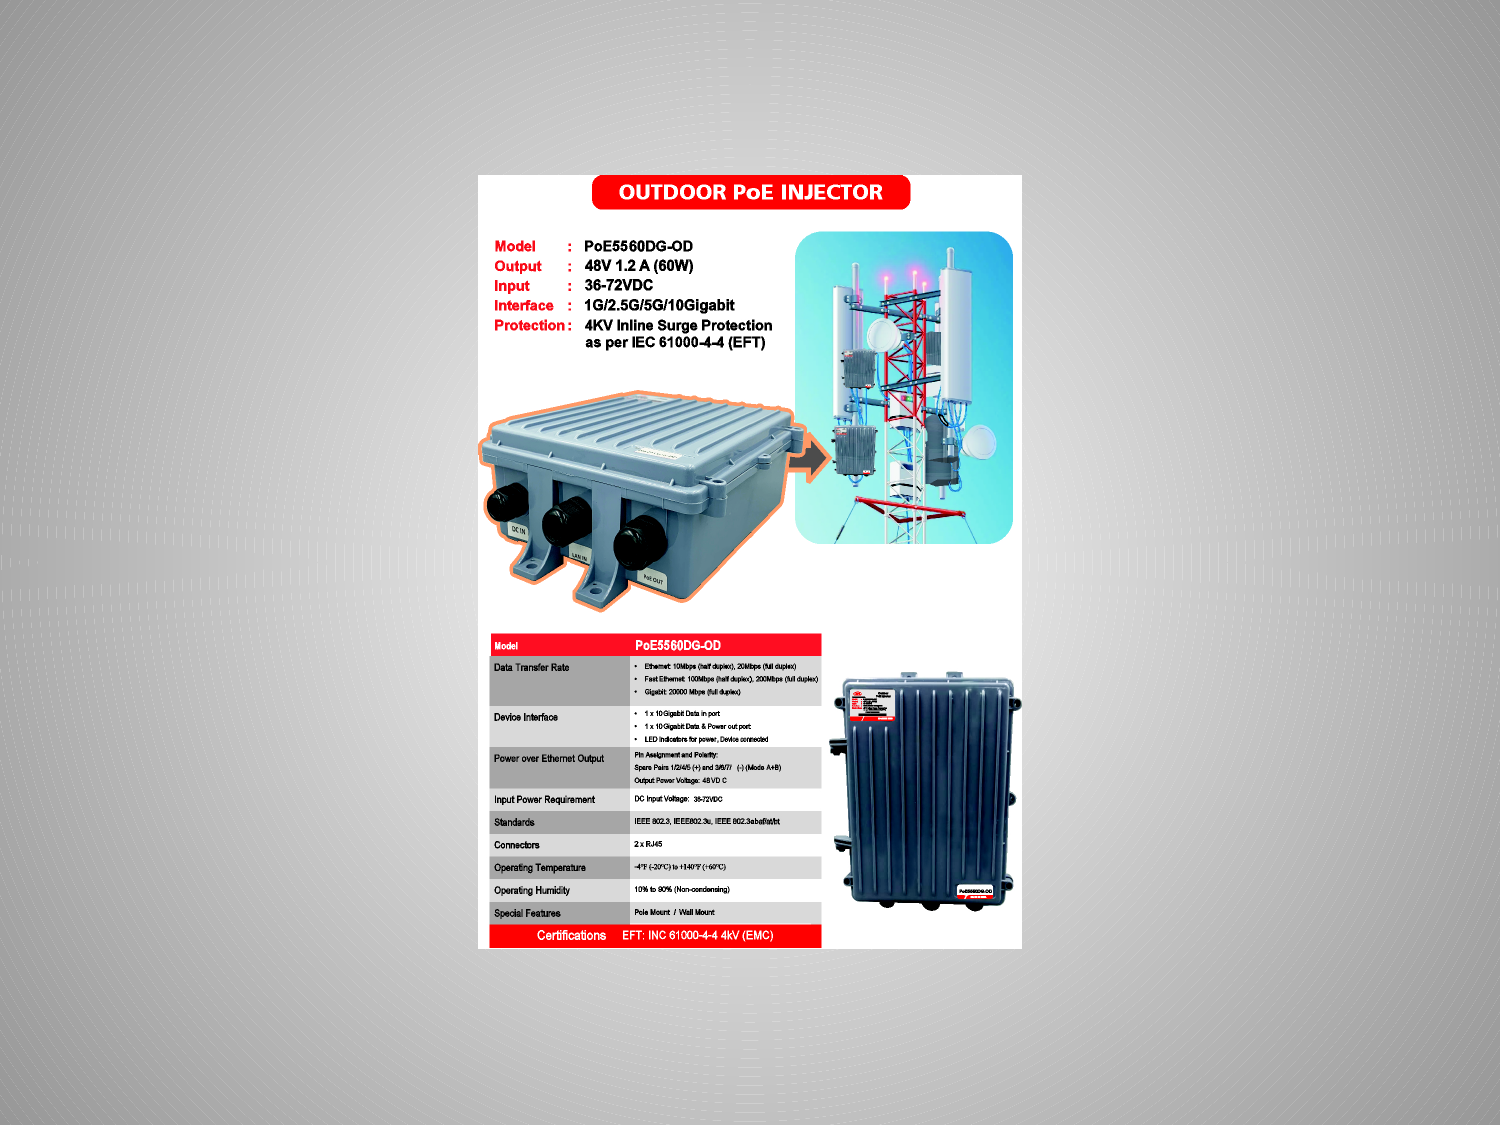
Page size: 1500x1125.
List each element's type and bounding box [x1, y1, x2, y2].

picture [478, 175, 1022, 950]
